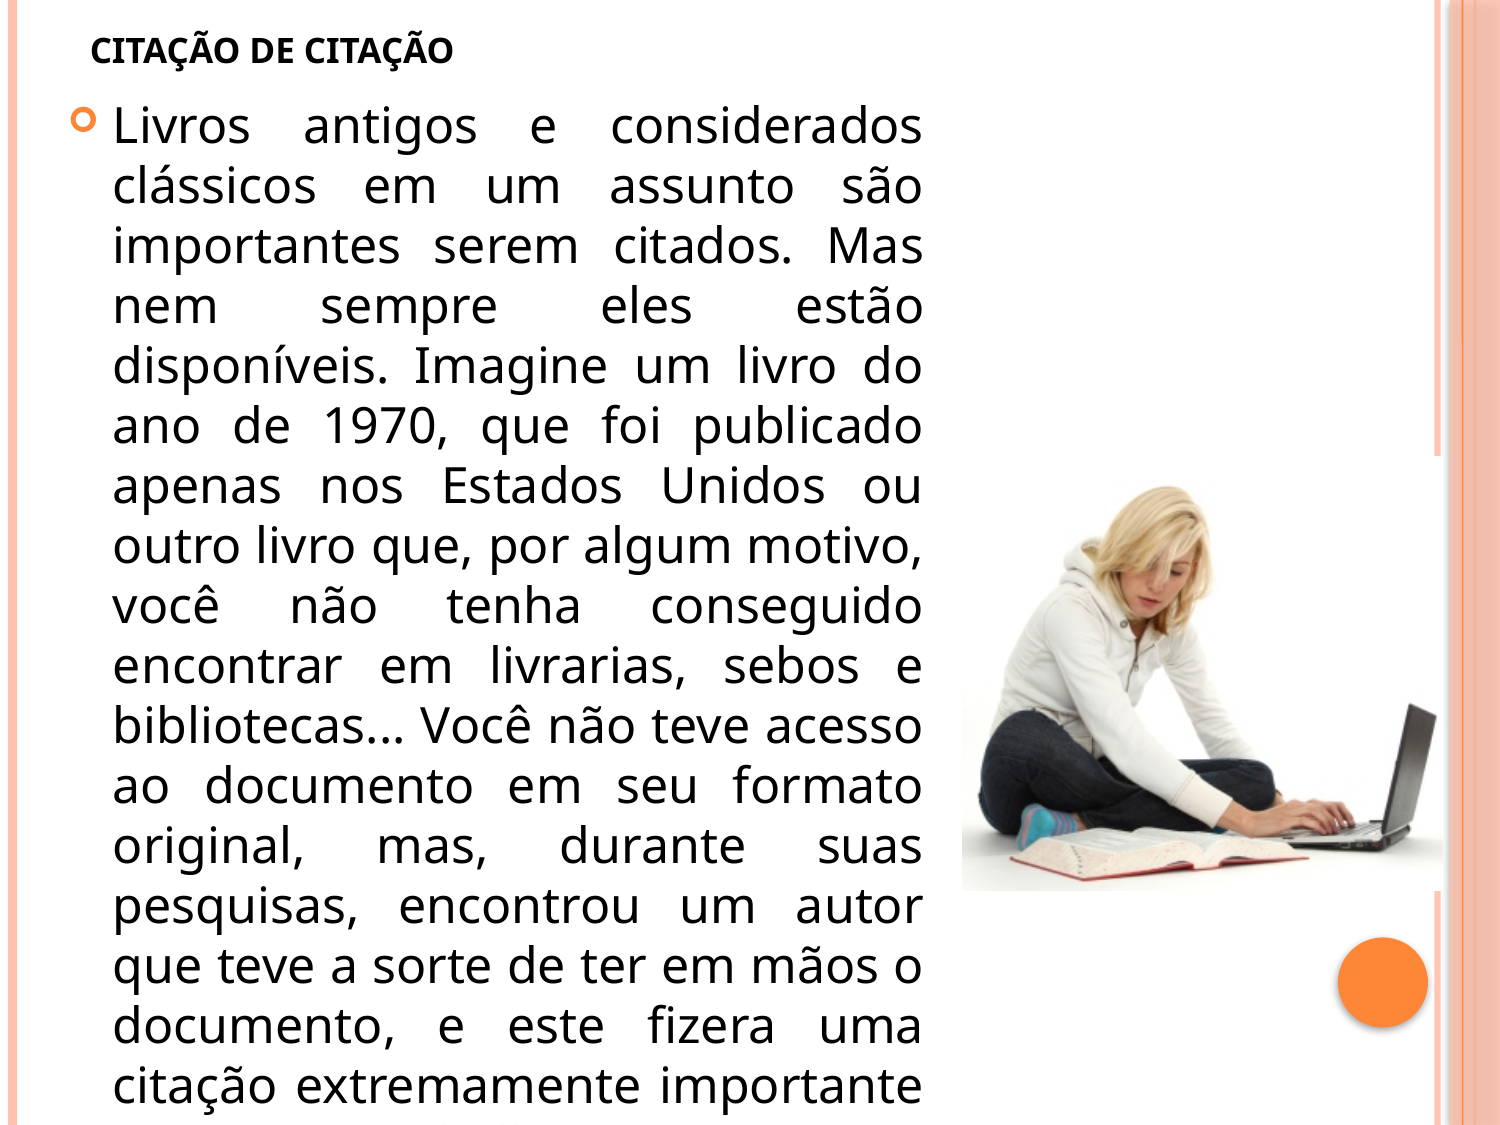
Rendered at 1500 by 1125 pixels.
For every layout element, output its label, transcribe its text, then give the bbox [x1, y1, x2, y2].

list Livros antigos e considerados clássicos em um assunto são importantes serem citados. Mas nem sempre eles estão disponíveis. Imagine um livro do ano de 1970, que foi publicado apenas nos Estados Unidos ou outro livro que, por algum motivo, você não tenha conseguido encontrar em livrarias, sebos e bibliotecas... Você não teve acesso ao documento em seu formato original, mas, durante suas pesquisas, encontrou um autor que teve a sorte de ter em mãos o documento, e este fizera uma citação extremamente importante para o seu trabalho. [53, 86, 939, 1000]
picture [962, 455, 1443, 892]
title Citação de Citação [75, 21, 1300, 79]
